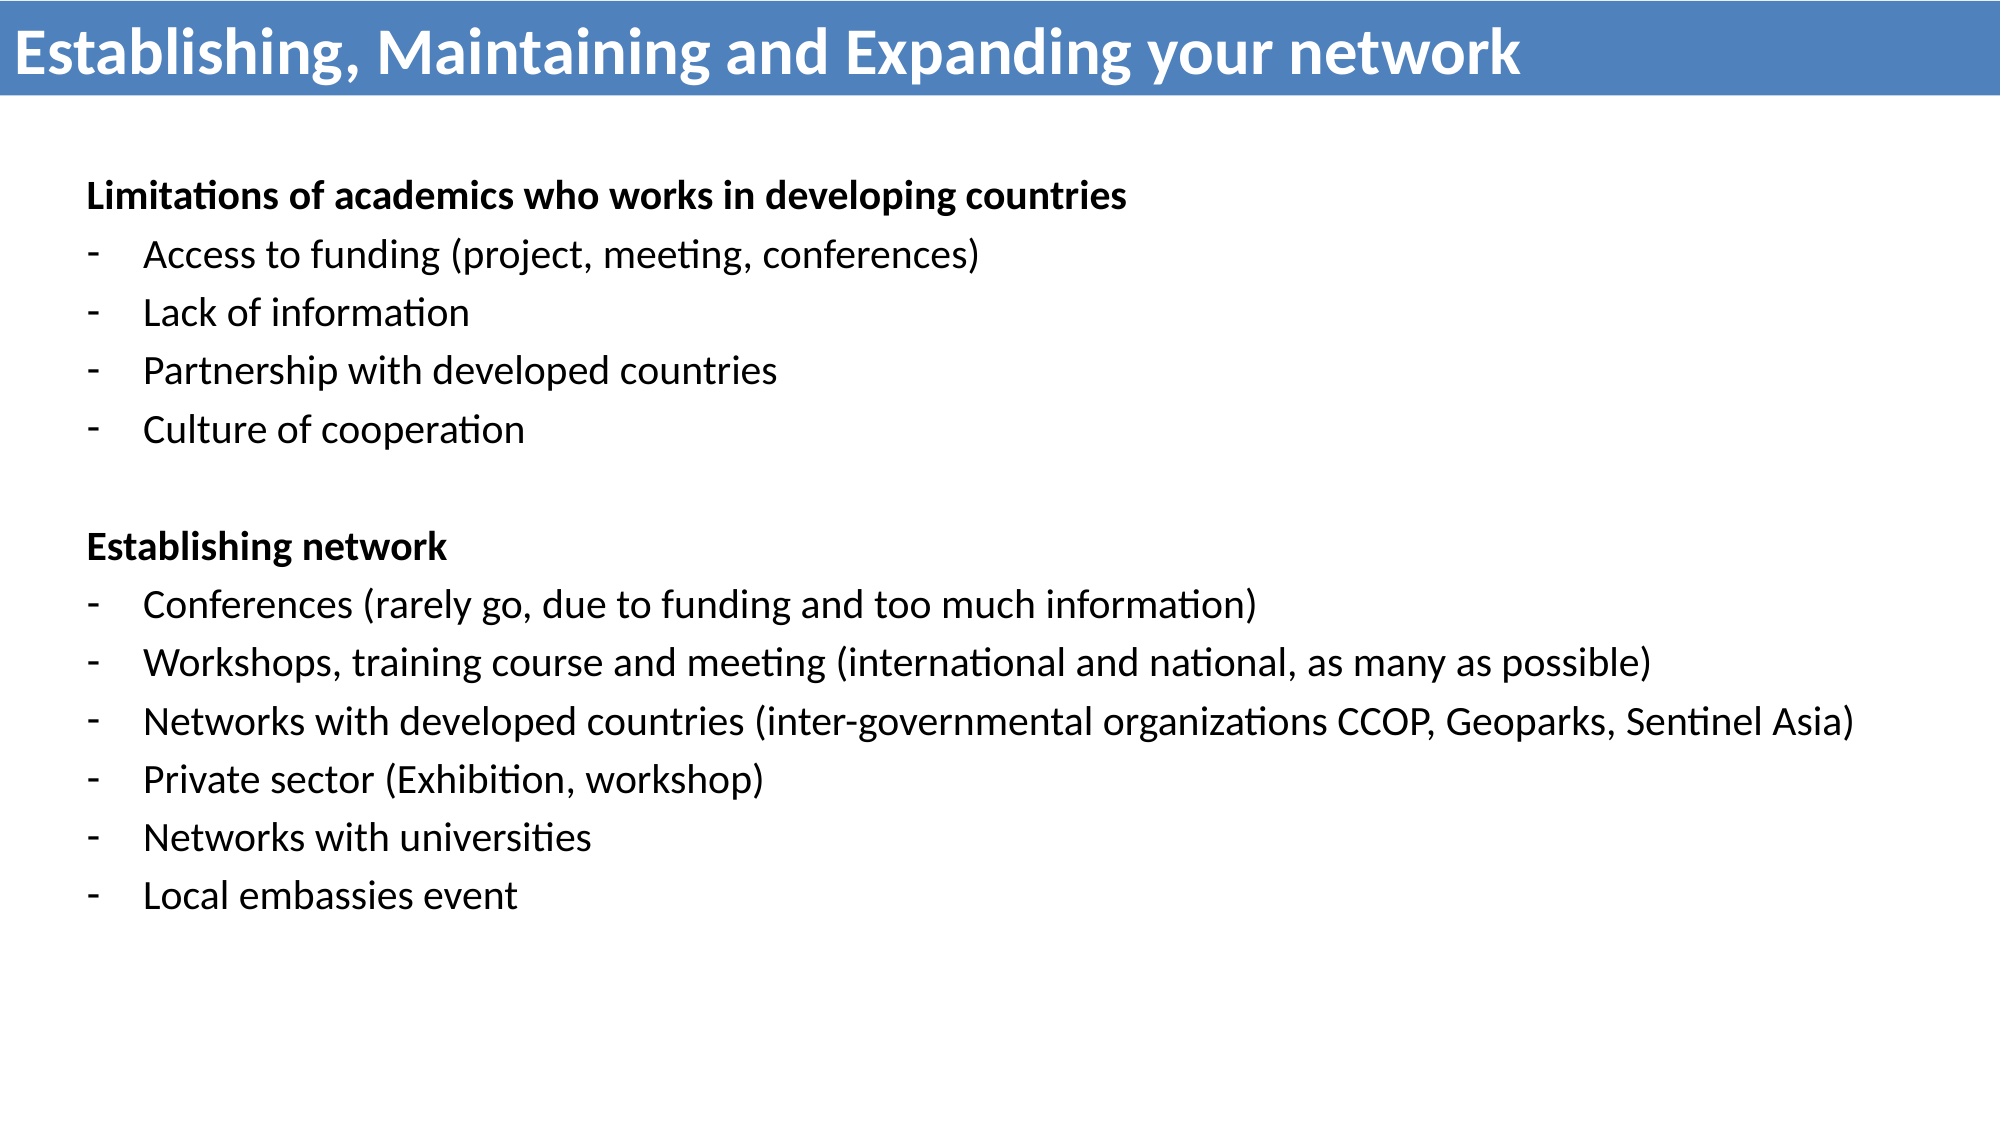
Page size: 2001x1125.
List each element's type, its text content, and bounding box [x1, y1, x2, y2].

text_box Limitations of academics who works in developing countries Access to funding (project, meeting, conferences) Lack of information Partnership with developed countries Culture of cooperation Establishing network Conferences (rarely go, due to funding and too much information) Workshops, training course and meeting (international and national, as many as possible) Networks with developed countries (inter-governmental organizations CCOP, Geoparks, Sentinel Asia) Private sector (Exhibition, workshop) Networks with universities Local embassies event [71, 160, 1923, 1067]
text_box Establishing, Maintaining and Expanding your network [0, 0, 2000, 96]
